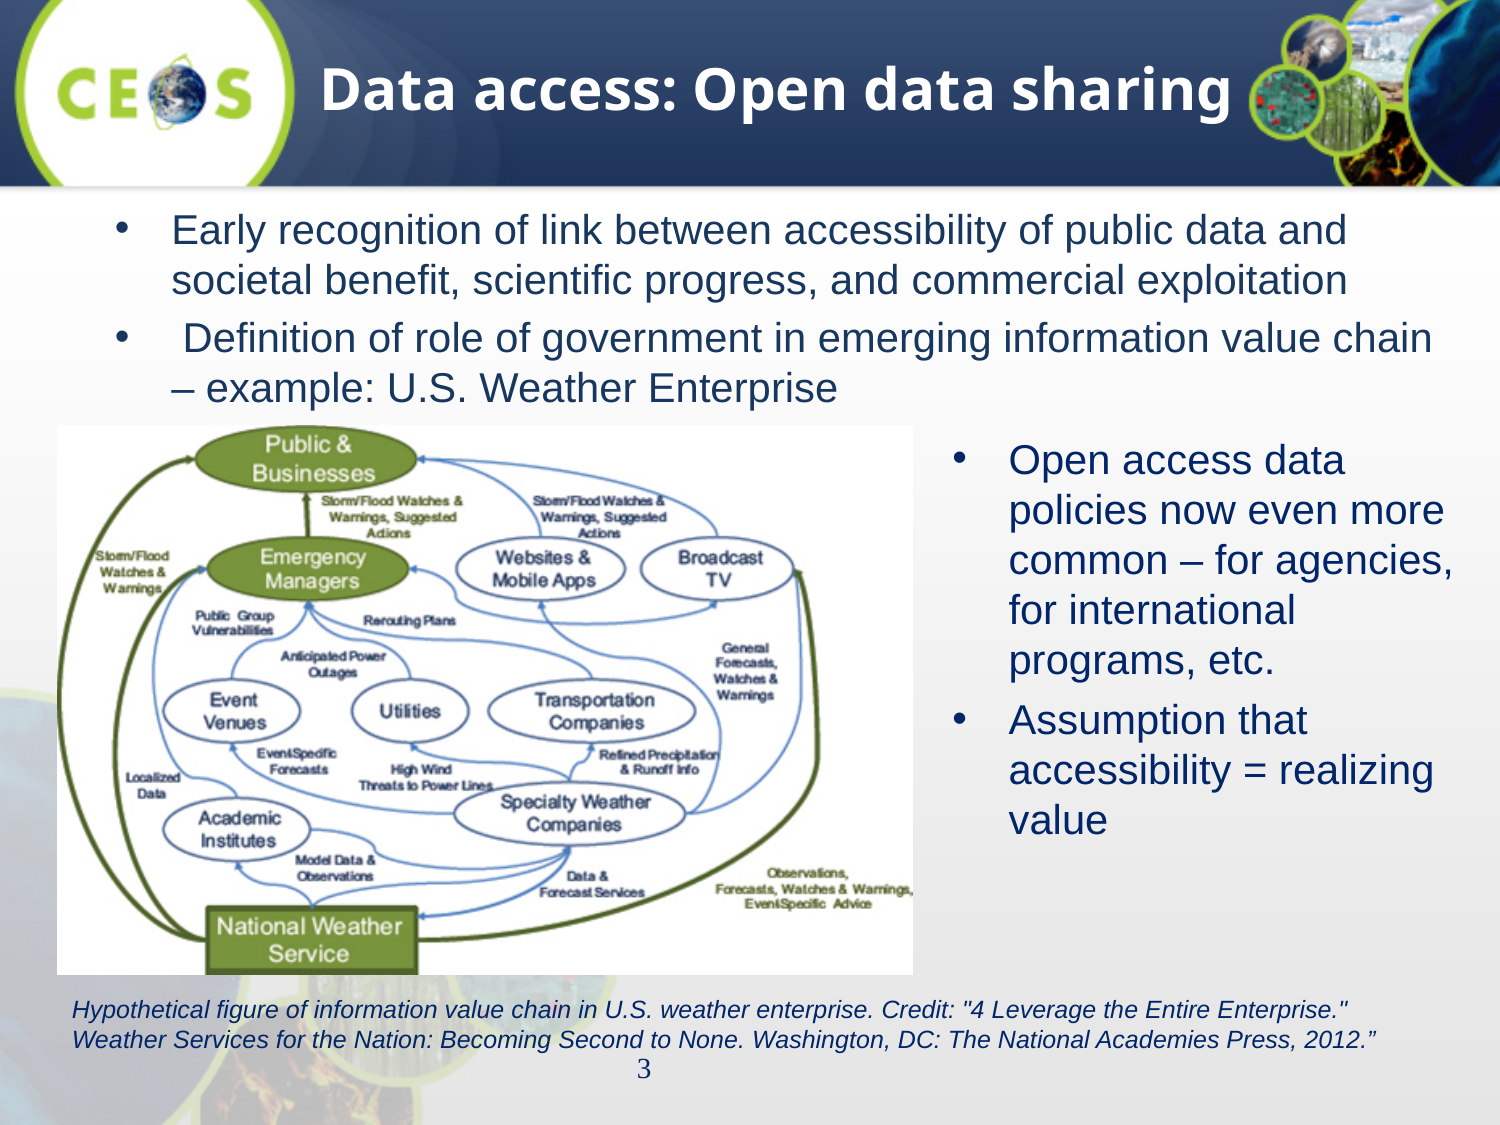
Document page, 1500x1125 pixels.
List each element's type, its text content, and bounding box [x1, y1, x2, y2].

title Data access: Open data sharing [125, 45, 1249, 130]
text_box Early recognition of link between accessibility of public data and societal benefit, scientific progress, and commercial exploitation Definition of role of government in emerging information value chain – example: U.S. Weather Enterprise [99, 194, 1450, 456]
text_box Hypothetical figure of information value chain in U.S. weather enterprise. Credit: "4 Leverage the Entire Enterprise." Weather Services for the Nation: Becoming Second to None. Washington, DC: The National Academies Press, 2012.” [57, 986, 1450, 1062]
footer 3 [622, 1062, 887, 1103]
list Open access data policies now even more common – for agencies, for international programs, etc. Assumption that accessibility = realizing value [937, 425, 1488, 948]
picture [0, 0, 1500, 1125]
